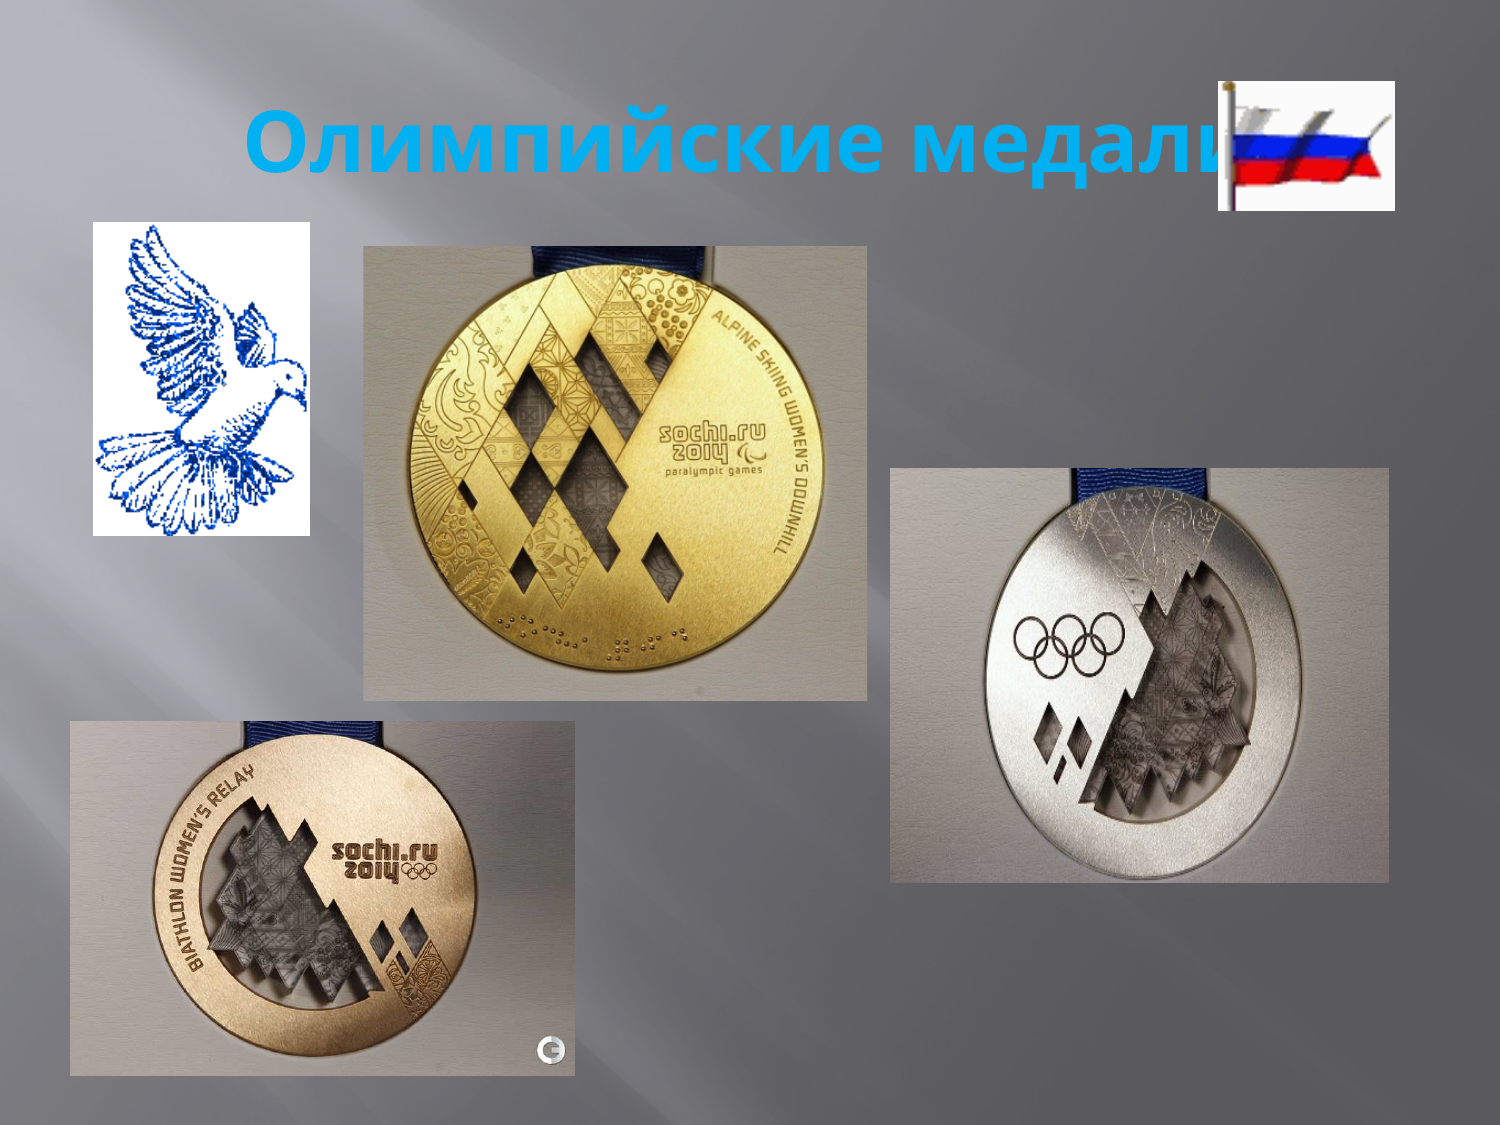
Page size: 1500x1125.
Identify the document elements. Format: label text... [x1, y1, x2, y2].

picture [1218, 81, 1395, 212]
picture [70, 721, 575, 1076]
picture [890, 468, 1389, 884]
picture [363, 175, 868, 702]
picture [93, 222, 310, 536]
title Олимпийские медали [75, 45, 1425, 233]
